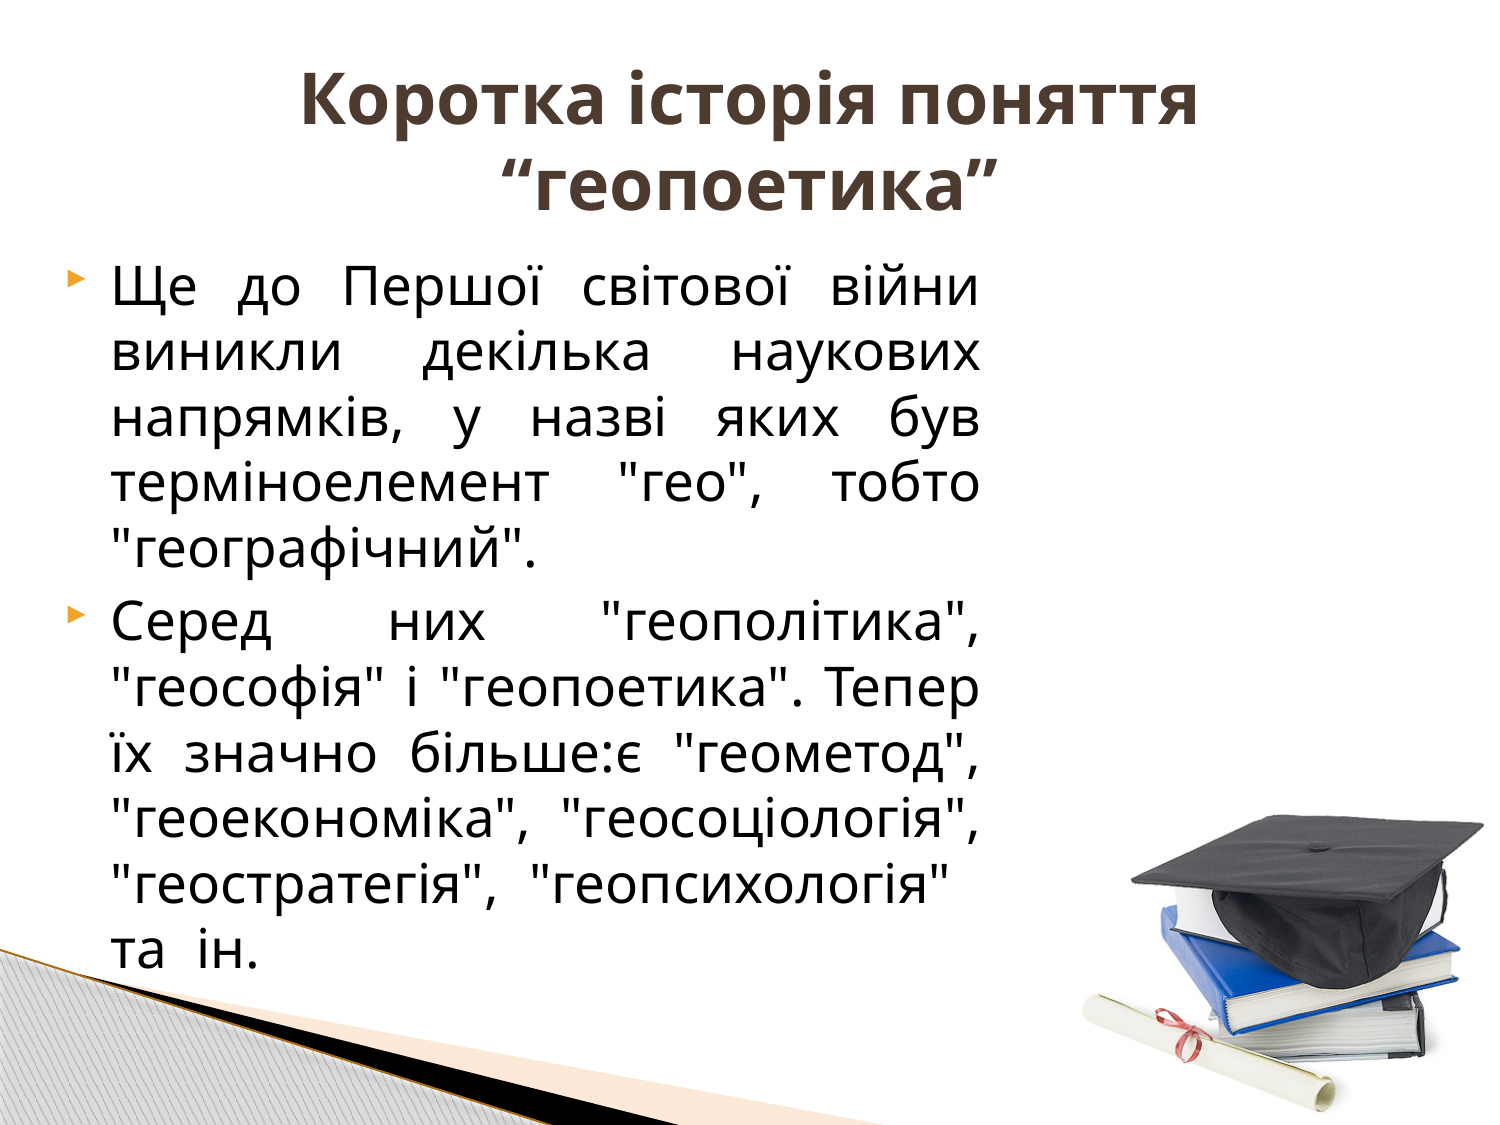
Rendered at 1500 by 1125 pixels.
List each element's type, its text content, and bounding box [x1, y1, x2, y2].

list Ще до Першої світової війни виникли декілька наукових напрямків, у назві яких був терміноелемент "гео", тобто "географічний". Серед них "геополітика", "геософія" і "геопоетика". Тепер їх значно більше:є "геометод", "геоекономіка", "геосоціологія", "геостратегія", "геопсихологія" та ін. [35, 243, 997, 997]
picture [1071, 796, 1500, 1125]
title Коротка історія поняття “геопоетика” [75, 45, 1425, 233]
